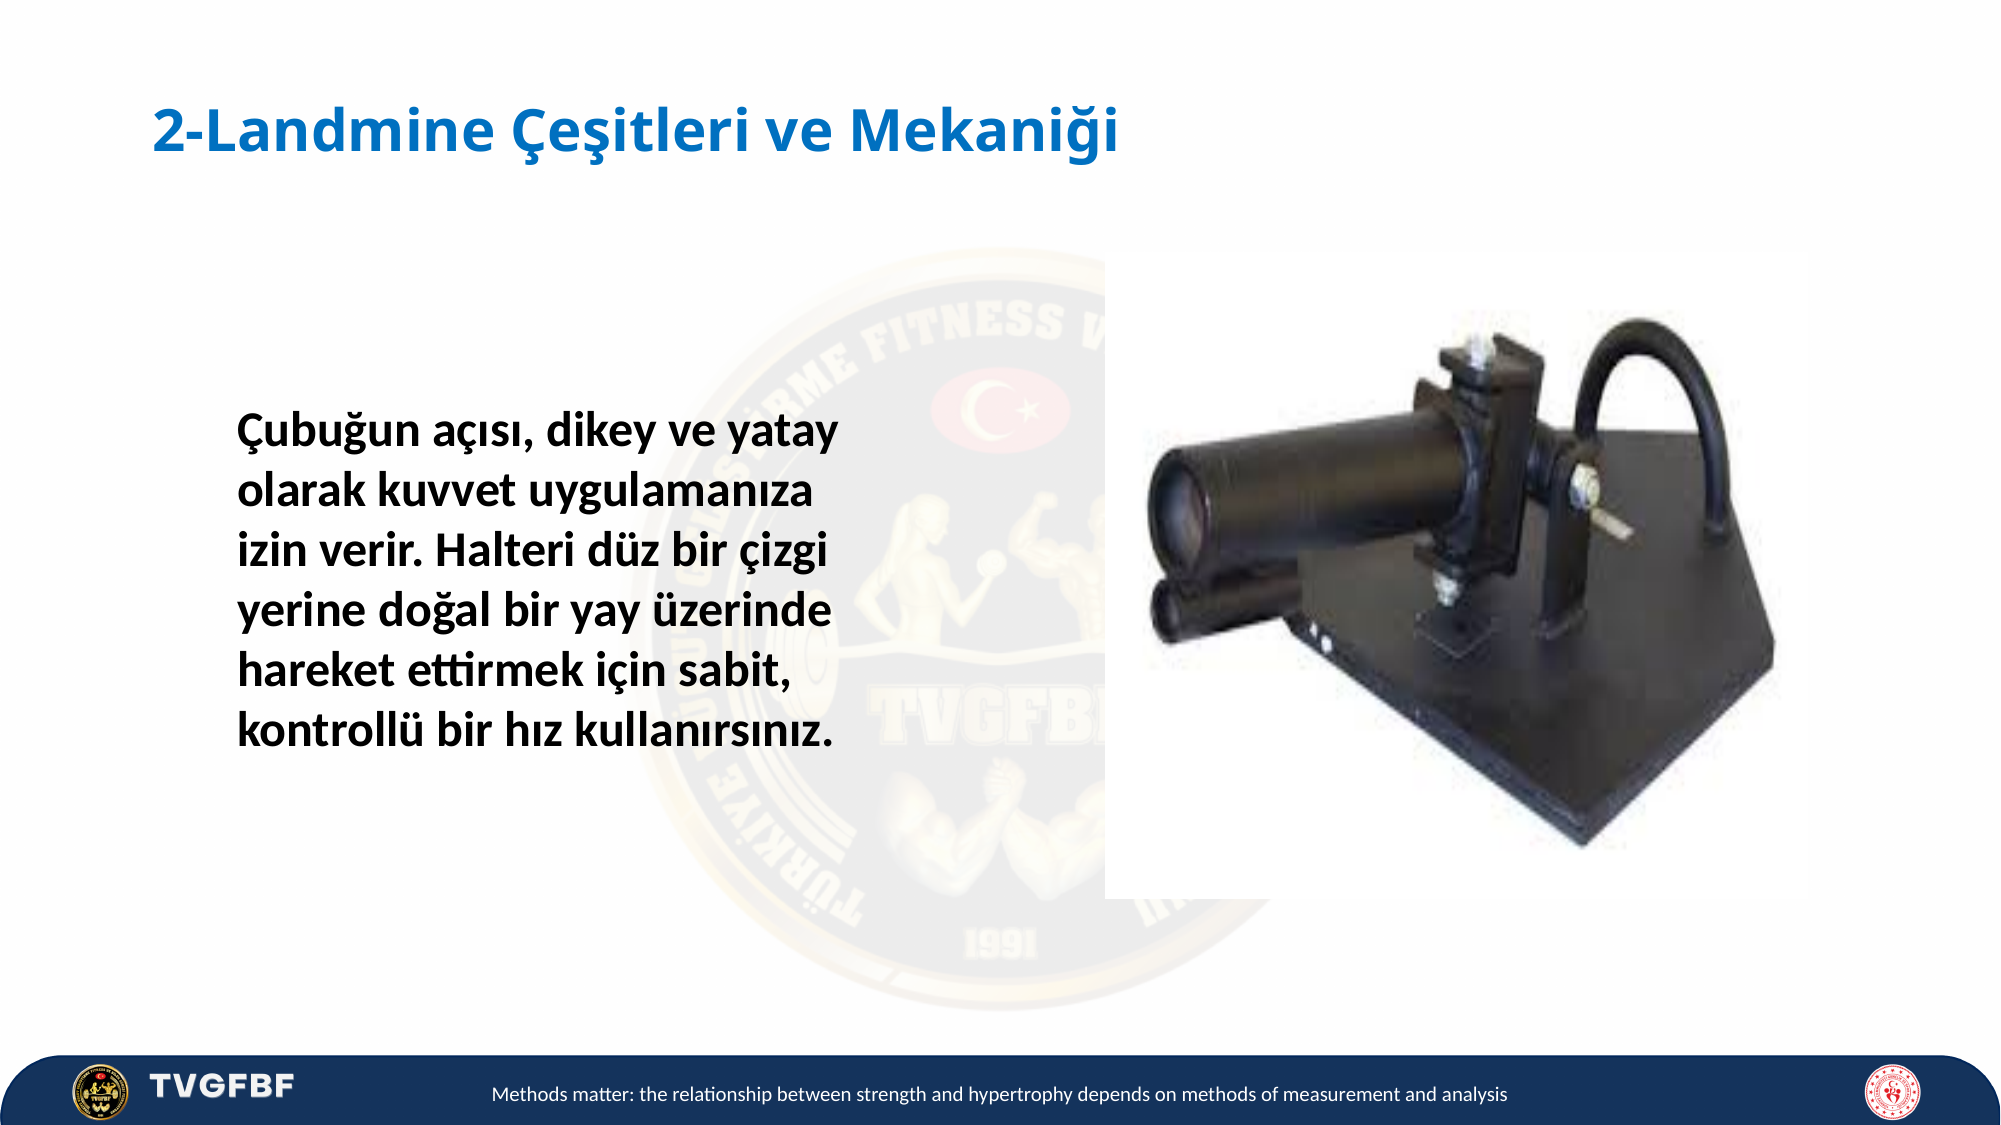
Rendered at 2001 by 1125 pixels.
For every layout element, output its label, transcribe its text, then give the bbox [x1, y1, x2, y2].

title 2-Landmine Çeşitleri ve Mekaniği [137, 75, 1186, 191]
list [1105, 252, 1808, 899]
text_box Çubuğun açısı, dikey ve yatay olarak kuvvet uygulamanıza izin verir. Halteri düz bir çizgi yerine doğal bir yay üzerinde hareket ettirmek için sabit, kontrollü bir hız kullanırsınız. [222, 389, 869, 765]
picture [0, 0, 2001, 1125]
text_box Methods matter: the relationship between strength and hypertrophy depends on methods of measurement and analysis [423, 1073, 1577, 1114]
